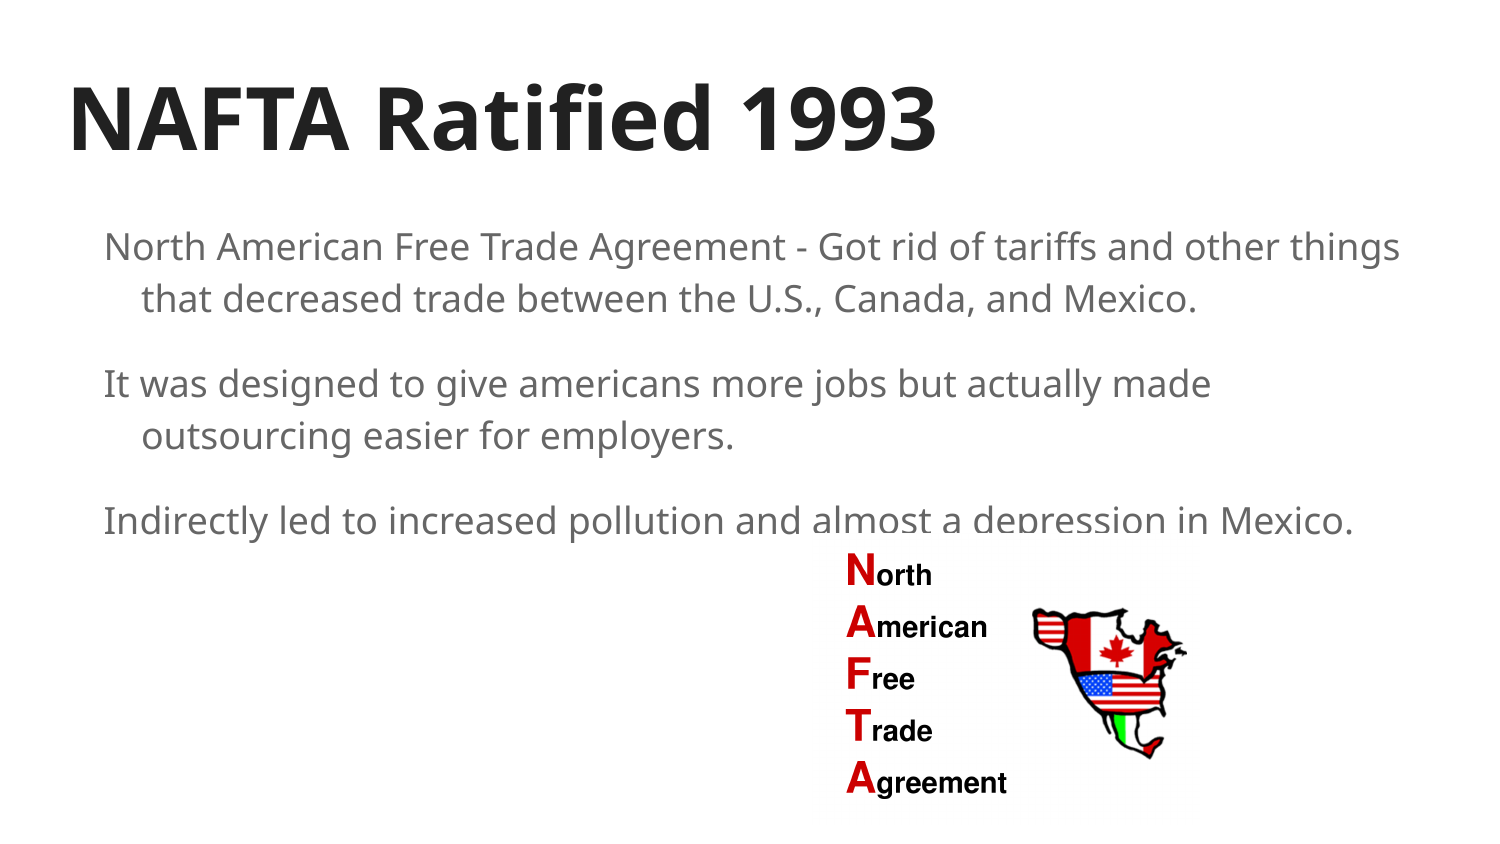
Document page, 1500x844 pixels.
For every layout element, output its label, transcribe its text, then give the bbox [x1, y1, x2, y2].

list North American Free Trade Agreement - Got rid of tariffs and other things that decreased trade between the U.S., Canada, and Mexico. It was designed to give americans more jobs but actually made outsourcing easier for employers. Indirectly led to increased pollution and almost a depression in Mexico. [51, 201, 1449, 750]
picture [812, 533, 1200, 825]
title NAFTA Ratified 1993 [51, 48, 1449, 180]
